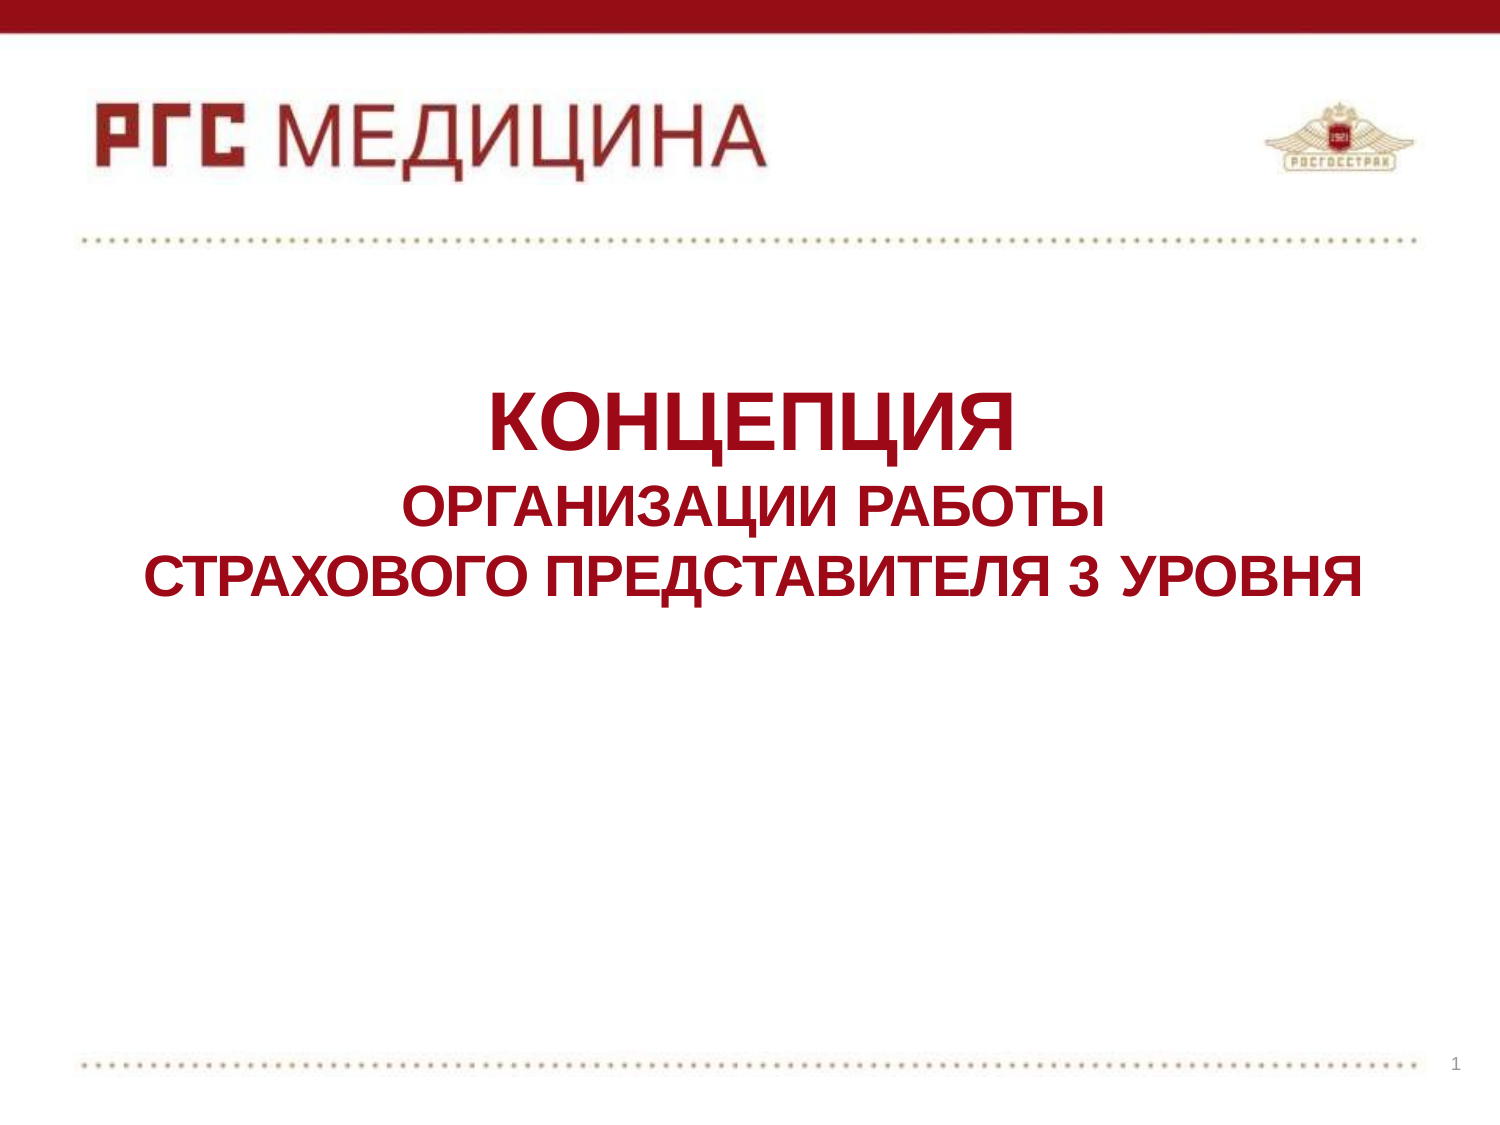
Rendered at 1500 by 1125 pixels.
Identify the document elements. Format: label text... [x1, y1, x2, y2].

title КОНЦЕПЦИЯ [485, 365, 1022, 466]
slide_number 1 [1446, 1051, 1466, 1125]
text_box [87, 88, 772, 185]
text_box ОРГАНИЗАЦИИ РАБОТЫ СТРАХОВОГО ПРЕДСТАВИТЕЛЯ 3 УРОВНЯ [130, 466, 1377, 609]
picture [0, 0, 1500, 1077]
